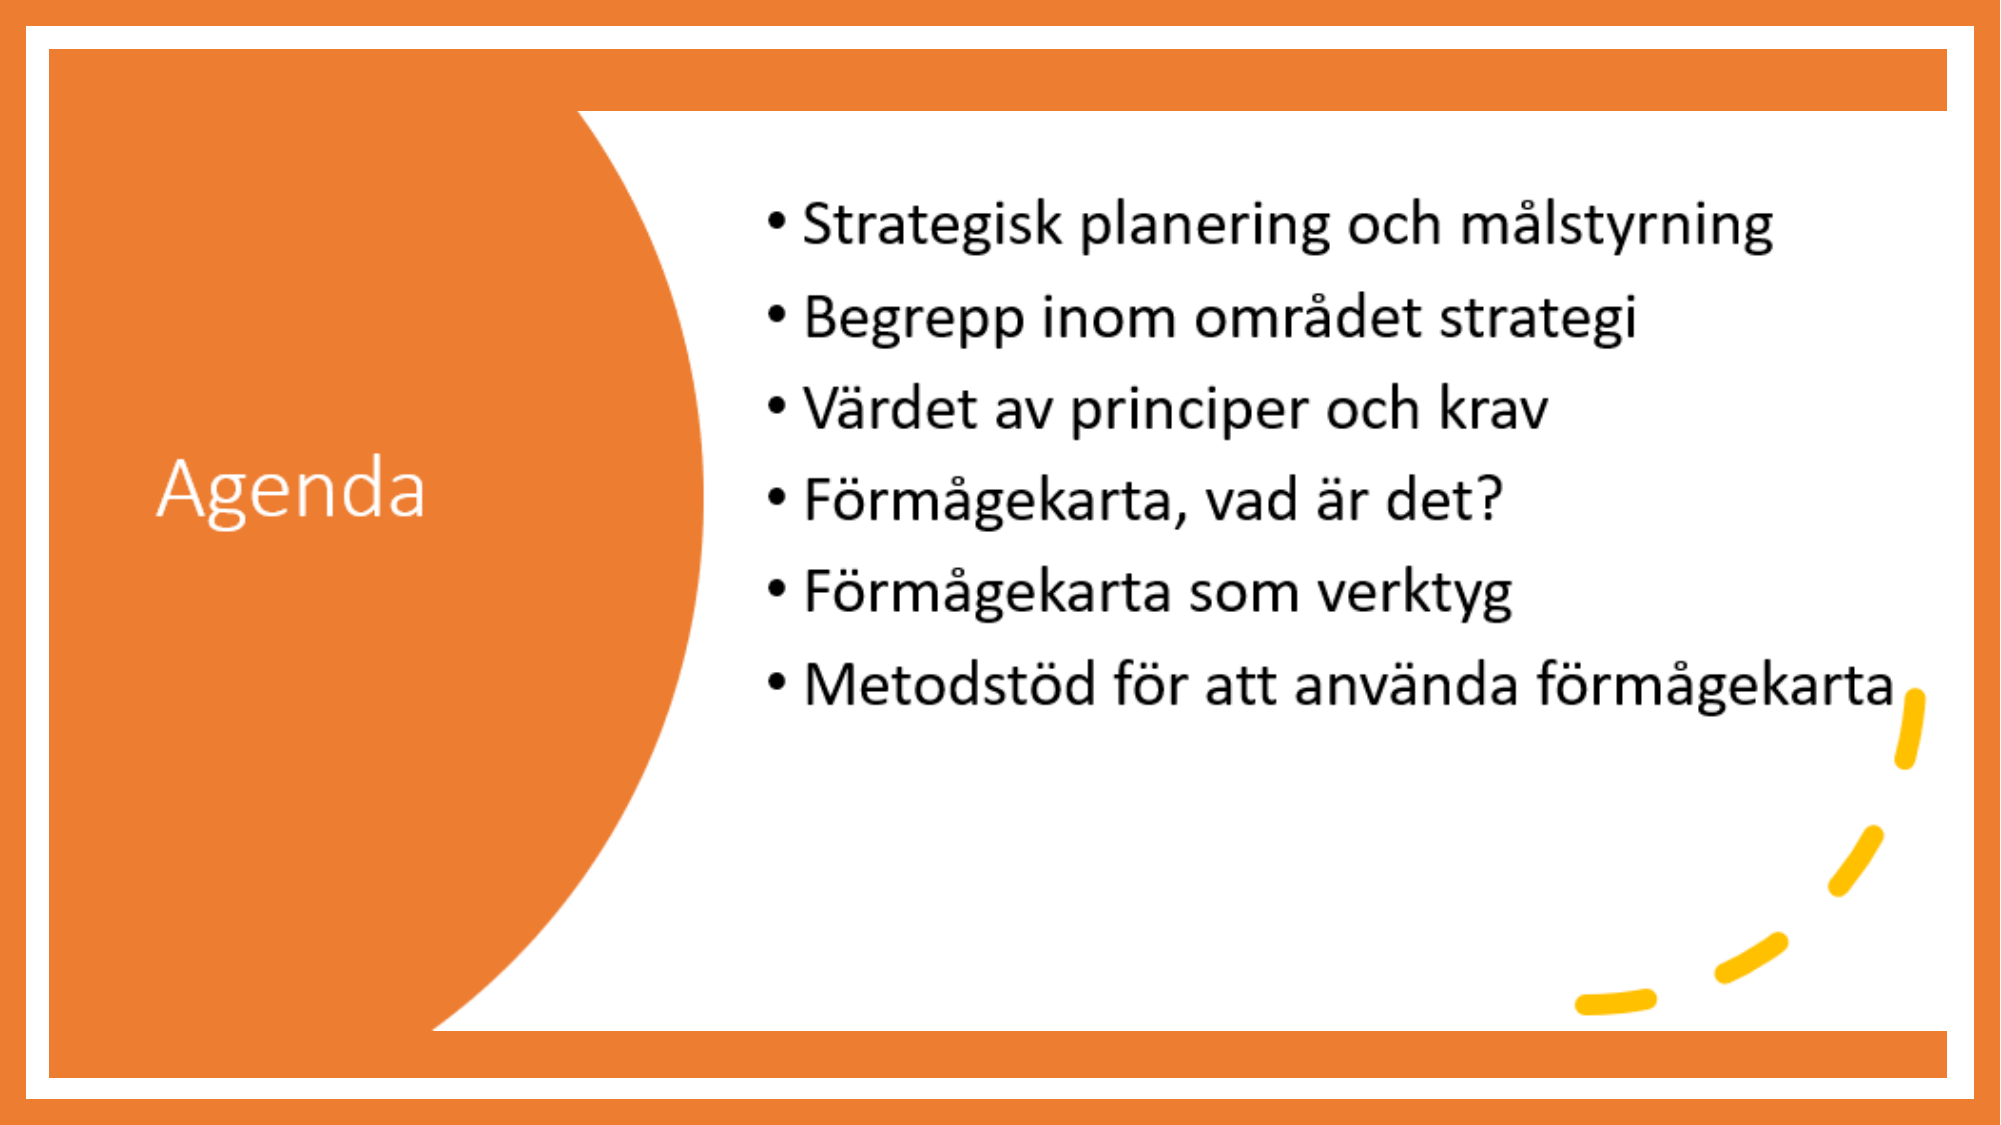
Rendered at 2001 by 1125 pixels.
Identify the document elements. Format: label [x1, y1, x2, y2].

text_box [0, 0, 2000, 1125]
text_box [24, 24, 1976, 1101]
text_box [49, 49, 1947, 1078]
picture [84, 111, 1950, 1031]
